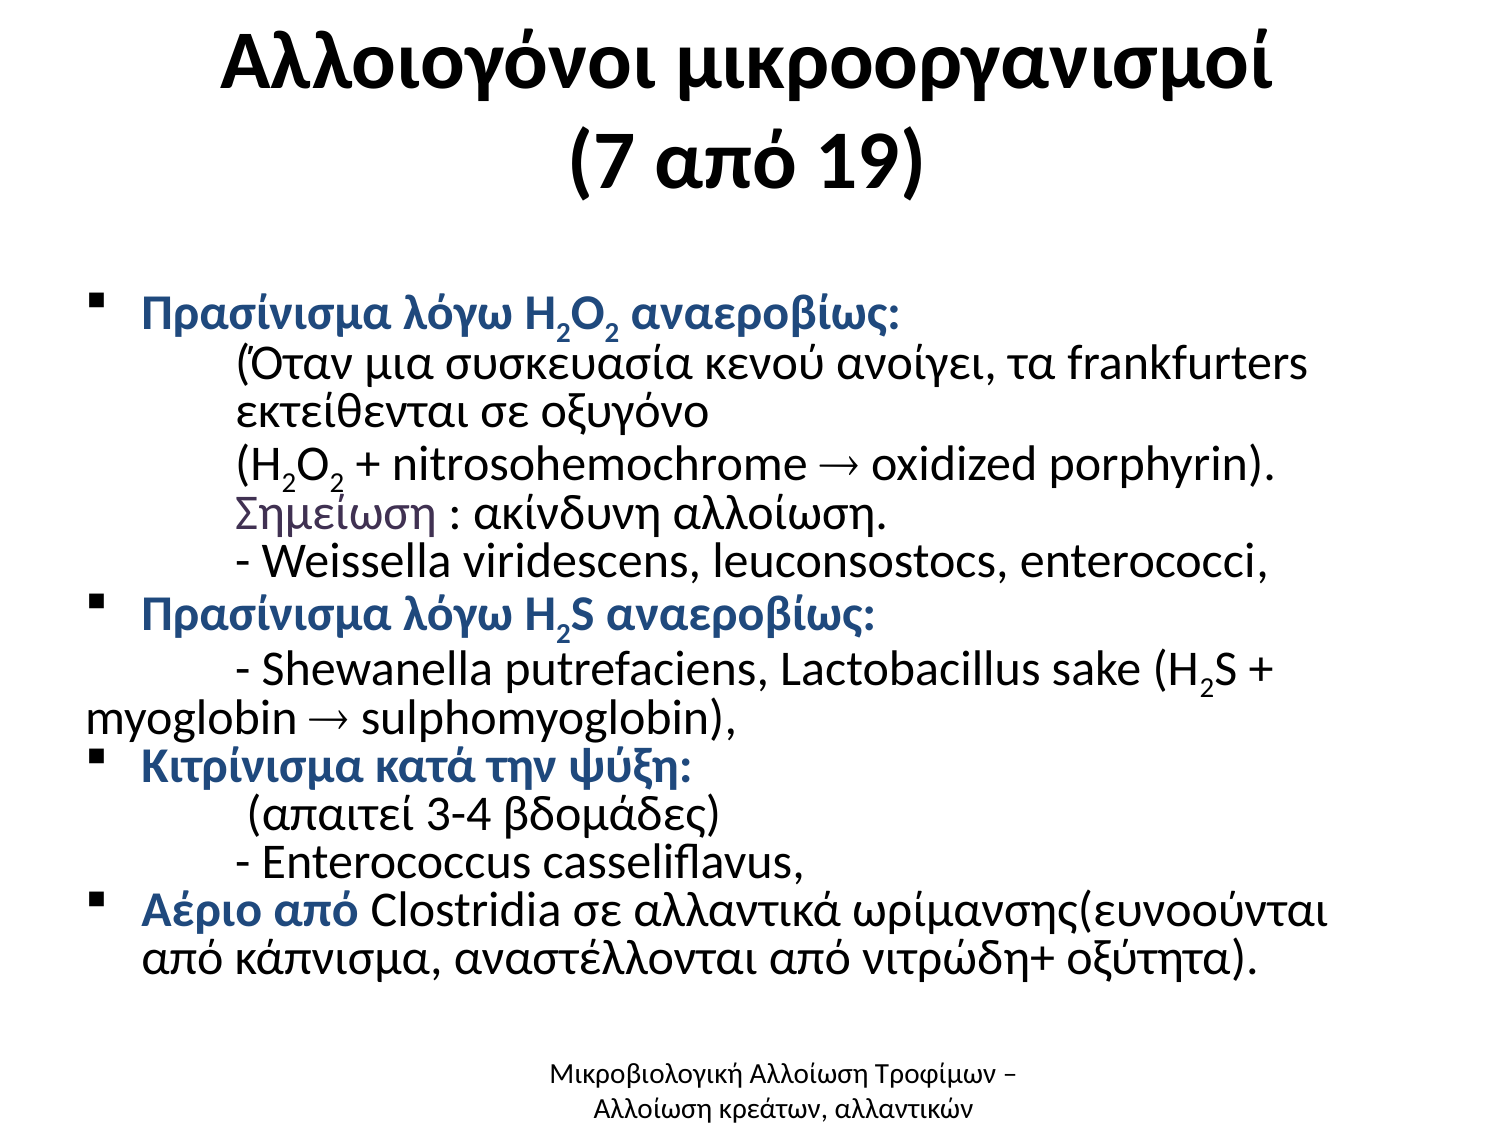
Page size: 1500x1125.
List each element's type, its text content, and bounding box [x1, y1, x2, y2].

text_box Πρασίνισμα λόγω H2O2 αναεροβίως: (Όταν μια συσκευασία κενού ανοίγει, τα frankfurters εκτείθενται σε οξυγόνο (H2O2 + nitrosohemochrome  oxidized porphyrin). Σημείωση : ακίνδυνη αλλοίωση. - Weissella viridescens, leuconsostocs, enterococci, Πρασίνισμα λόγω H2S αναεροβίως: - Shewanella putrefaciens, Lactobacillus sake (H2S + myoglobin  sulphomyoglobin), Κιτρίνισμα κατά την ψύξη: (απαιτεί 3-4 βδομάδες) - Enterococcus casseliflavus, Αέριο από Clostridia σε αλλαντικά ωρίμανσης(ευνοούνται από κάπνισμα, αναστέλλονται από νιτρώδη+ οξύτητα). [70, 278, 1436, 992]
text_box Μικροβιολογική Αλλοίωση Τροφίμων – Αλλοίωση κρεάτων, αλλαντικών [521, 1046, 1046, 1125]
title Αλλοιογόνοι μικροοργανισμοί (7 από 19) [76, 1, 1418, 209]
